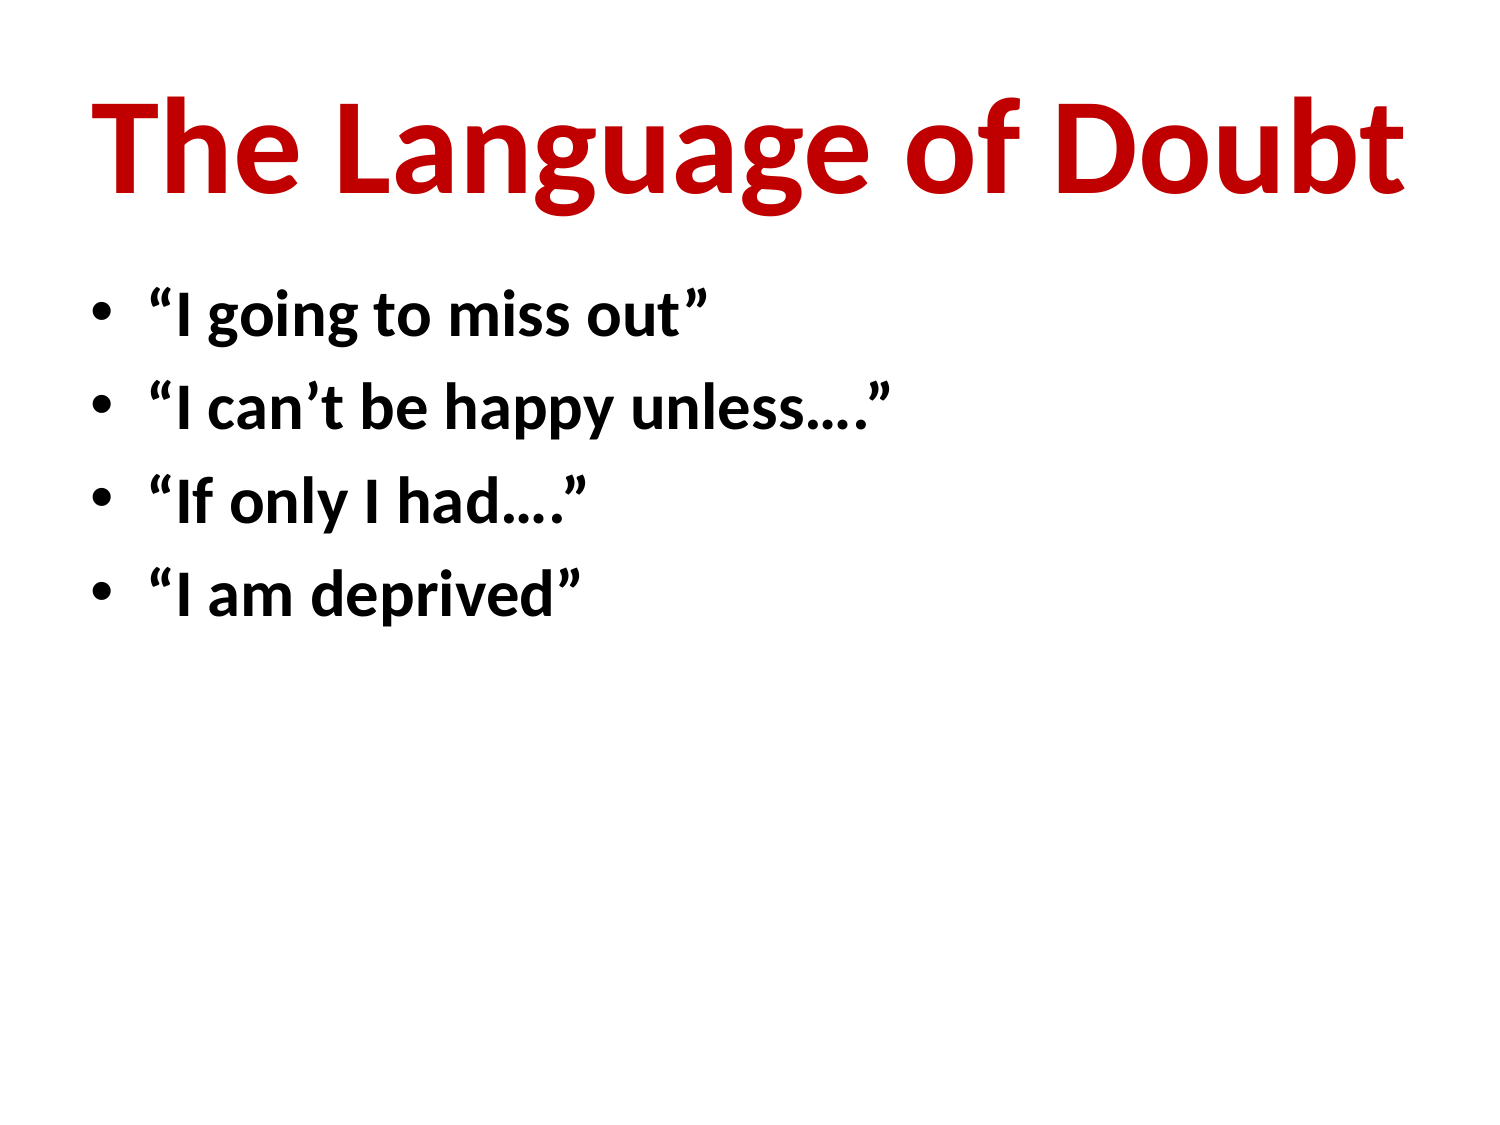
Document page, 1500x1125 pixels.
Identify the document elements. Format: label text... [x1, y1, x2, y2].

title The Language of Doubt [75, 45, 1425, 233]
list “I going to miss out” “I can’t be happy unless….” “If only I had….” “I am deprived” [75, 262, 1425, 1005]
